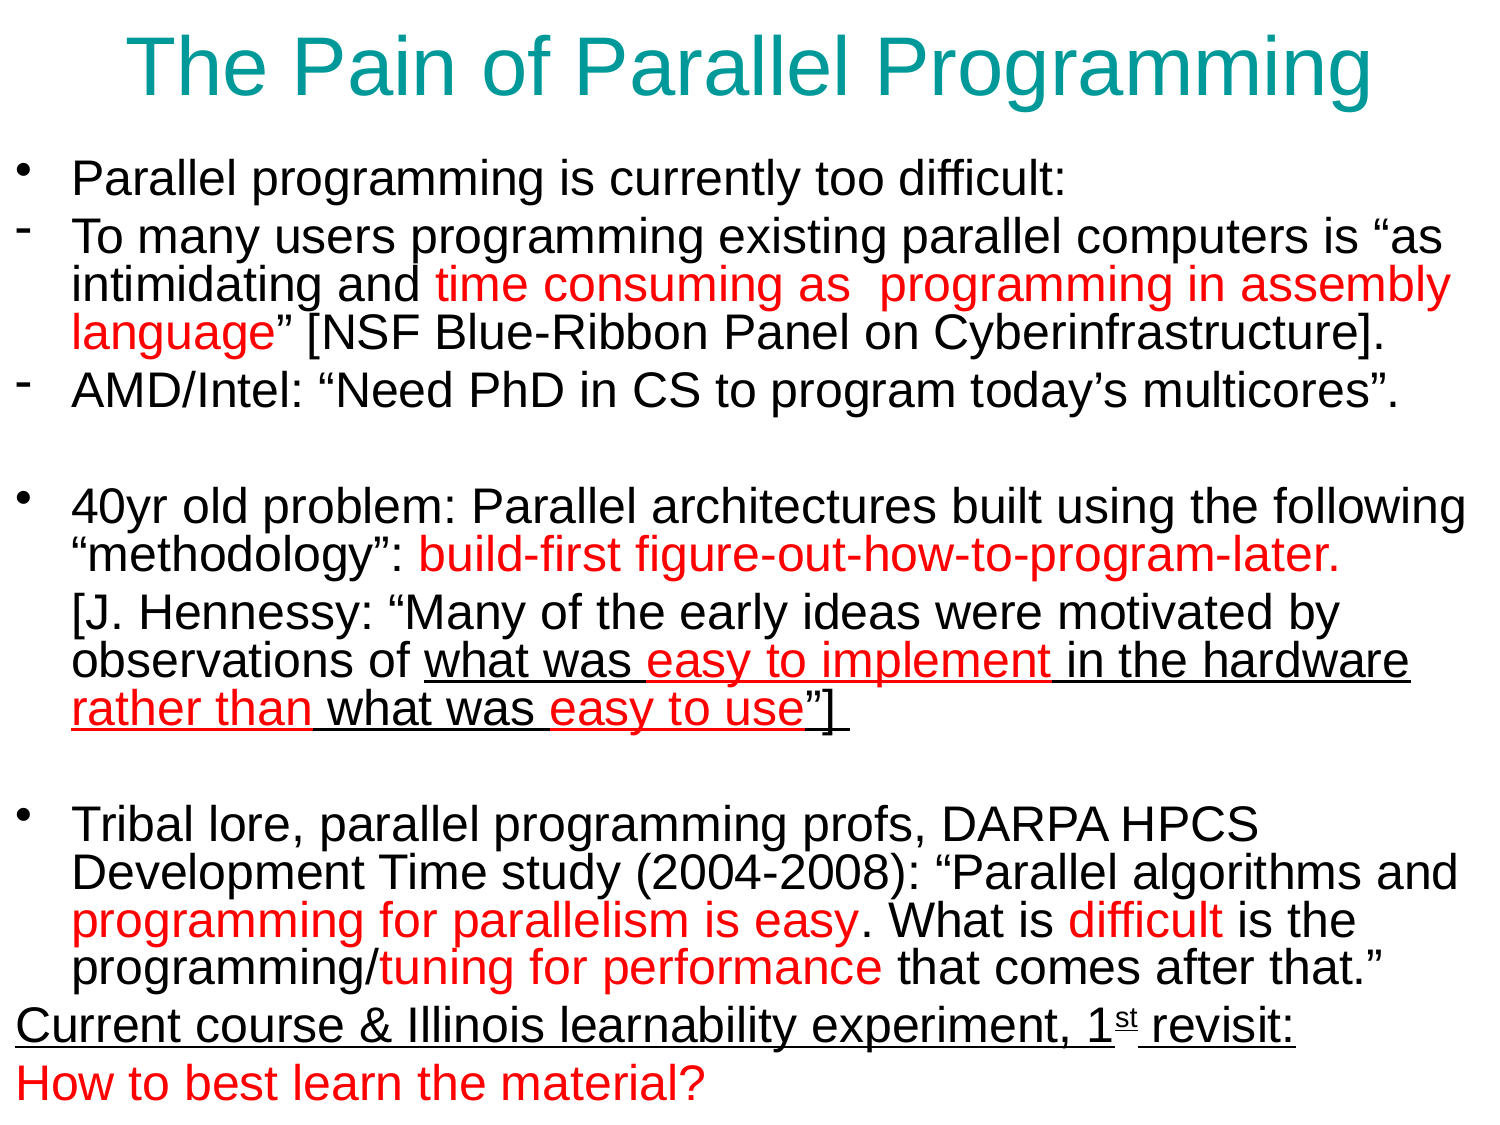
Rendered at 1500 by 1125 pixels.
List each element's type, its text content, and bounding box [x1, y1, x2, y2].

title The Pain of Parallel Programming [0, 0, 1500, 126]
list Parallel programming is currently too difficult: To many users programming existing parallel computers is “as intimidating and time consuming as programming in assembly language” [NSF Blue-Ribbon Panel on Cyberinfrastructure]. AMD/Intel: “Need PhD in CS to program today’s multicores”. 40yr old problem: Parallel architectures built using the following “methodology”: build-first figure-out-how-to-program-later. [J. Hennessy: “Many of the early ideas were motivated by observations of what was easy to implement in the hardware rather than what was easy to use”] Tribal lore, parallel programming profs, DARPA HPCS Development Time study (2004-2008): “Parallel algorithms and programming for parallelism is easy. What is difficult is the programming/tuning for performance that comes after that.” Current course & Illinois learnability experiment, 1st revisit: How to best learn the material? [0, 149, 1500, 1125]
